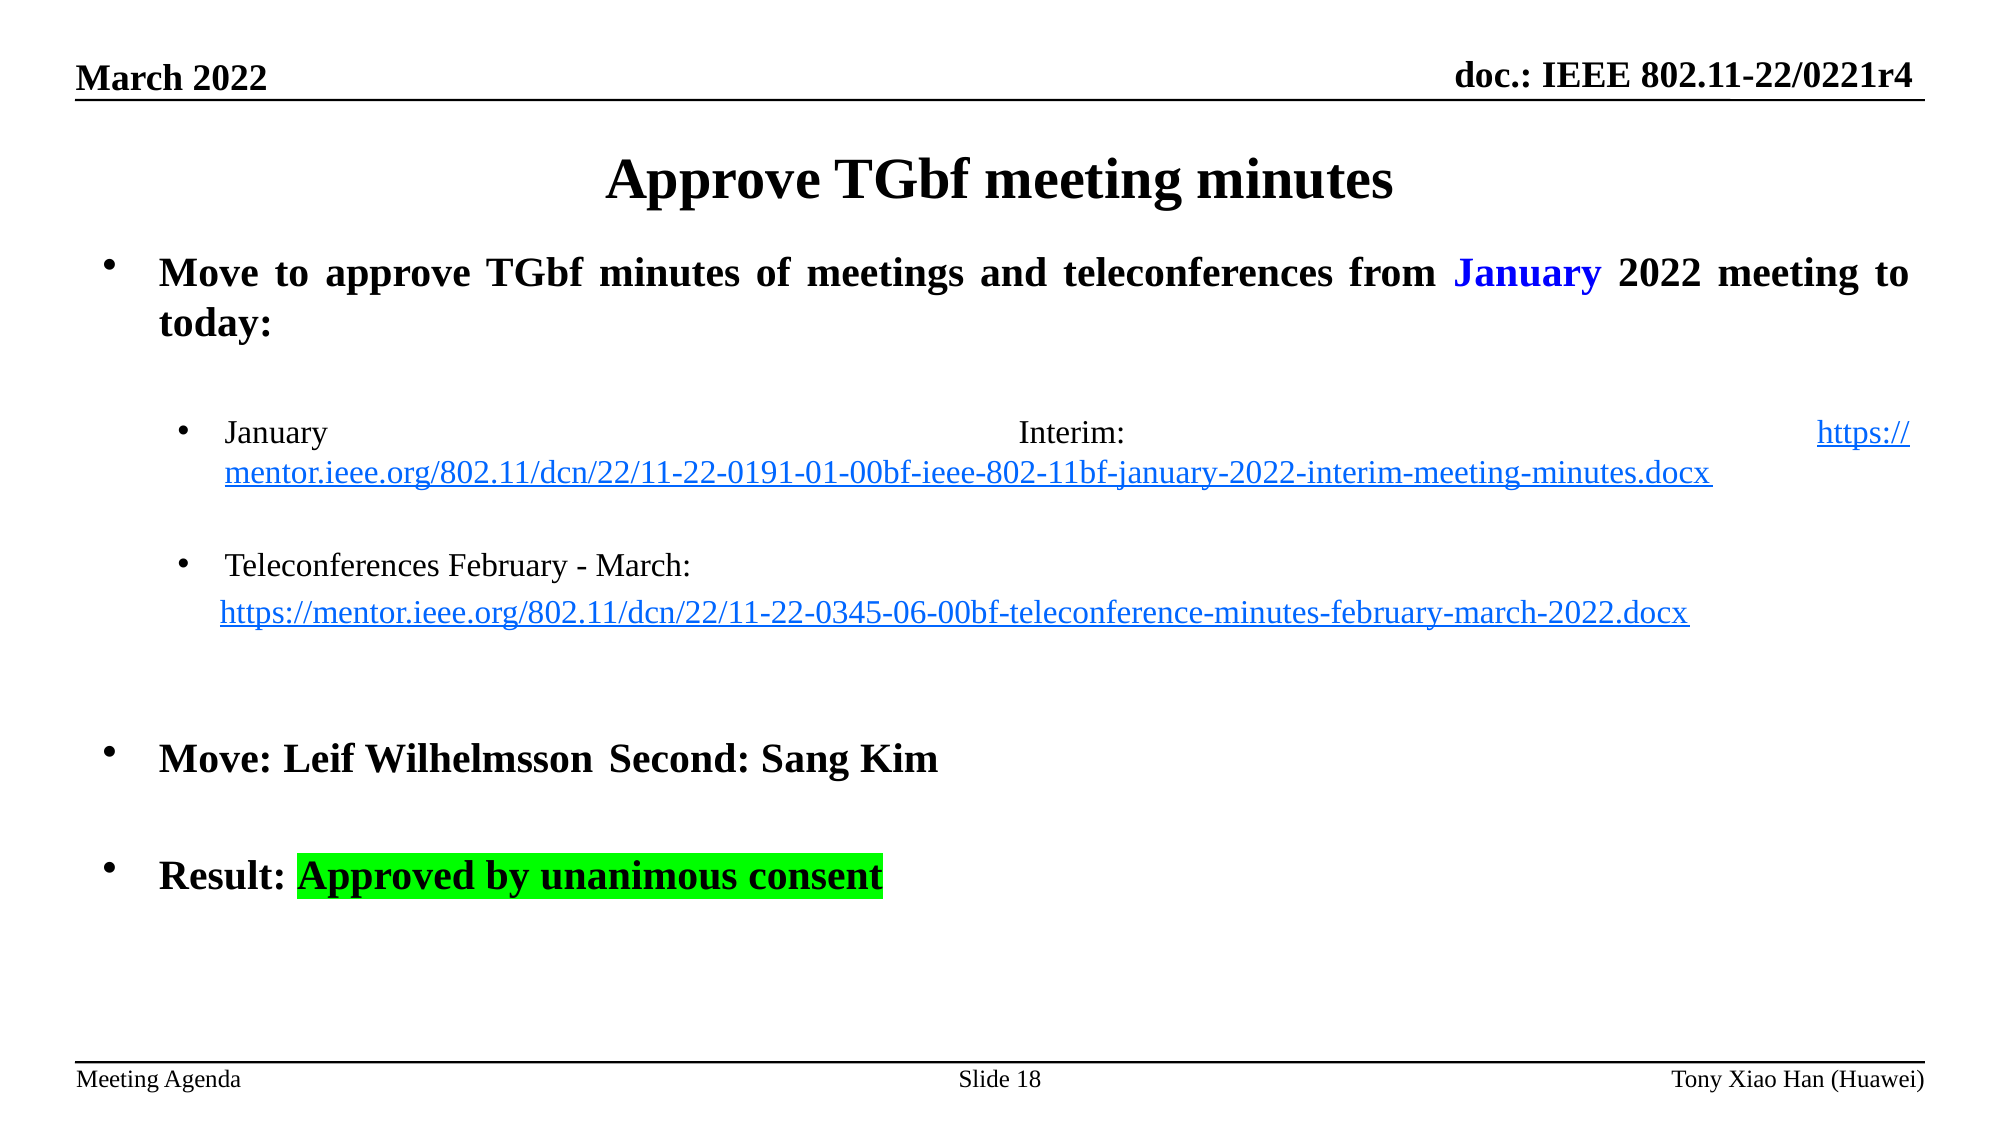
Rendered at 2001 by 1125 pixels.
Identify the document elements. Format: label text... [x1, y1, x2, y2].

text_box Move to approve TGbf minutes of meetings and teleconferences from January 2022 meeting to today: January Interim: https://mentor.ieee.org/802.11/dcn/22/11-22-0191-01-00bf-ieee-802-11bf-january-2022-interim-meeting-minutes.docx Teleconferences February - March: https://mentor.ieee.org/802.11/dcn/22/11-22-0345-06-00bf-teleconference-minutes-february-march-2022.docx Move: Leif Wilhelmsson Second: Sang Kim Result: Approved by unanimous consent [87, 237, 1925, 975]
text_box Approve TGbf meeting minutes [362, 87, 1638, 237]
